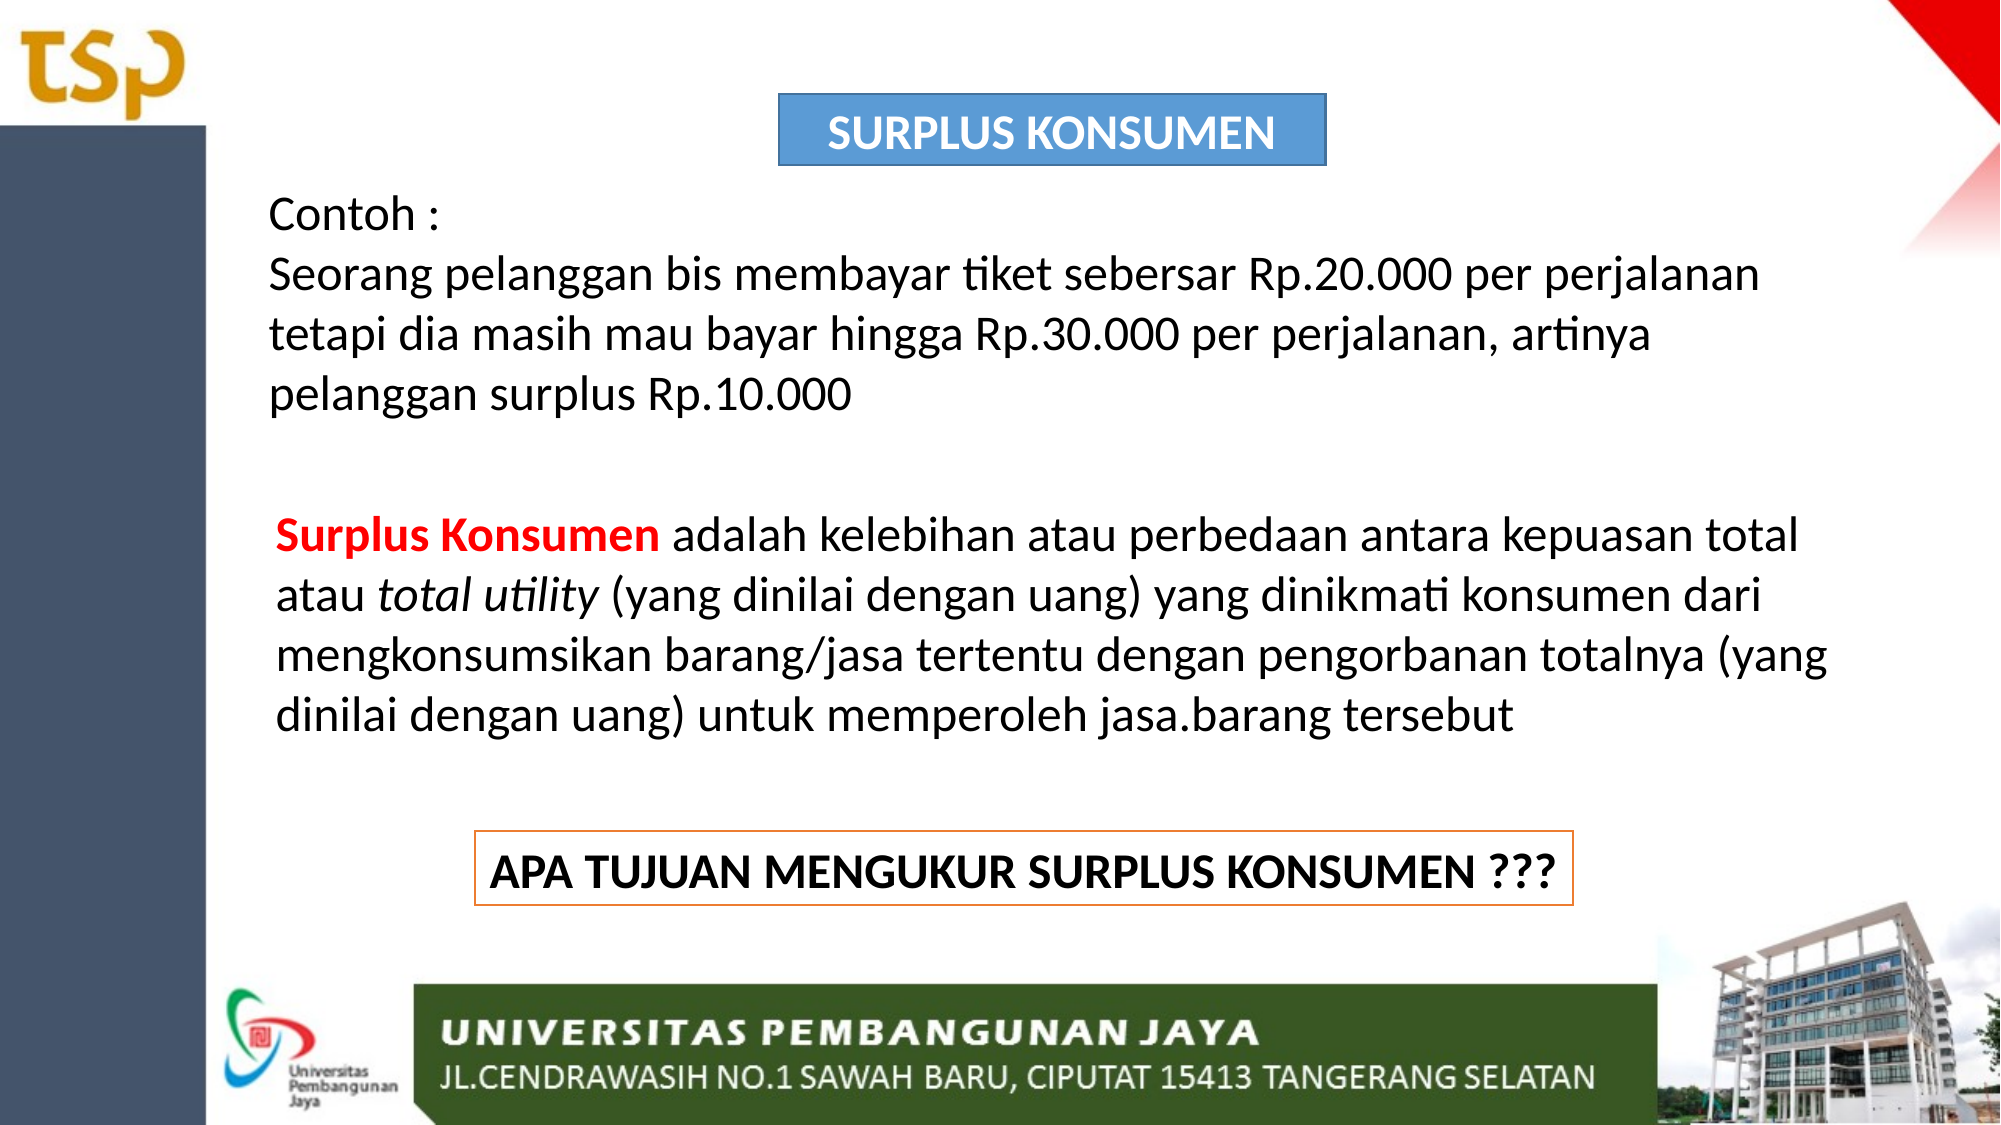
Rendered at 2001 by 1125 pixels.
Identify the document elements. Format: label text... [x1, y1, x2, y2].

text_box Contoh : Seorang pelanggan bis membayar tiket sebersar Rp.20.000 per perjalanan tetapi dia masih mau bayar hingga Rp.30.000 per perjalanan, artinya pelanggan surplus Rp.10.000 [253, 173, 1860, 428]
text_box SURPLUS KONSUMEN [778, 93, 1327, 166]
picture [0, 0, 2000, 1125]
text_box APA TUJUAN MENGUKUR SURPLUS KONSUMEN ??? [474, 830, 1574, 906]
text_box Surplus Konsumen adalah kelebihan atau perbedaan antara kepuasan total atau total utility (yang dinilai dengan uang) yang dinikmati konsumen dari mengkonsumsikan barang/jasa tertentu dengan pengorbanan totalnya (yang dinilai dengan uang) untuk memperoleh jasa.barang tersebut [260, 493, 1844, 749]
